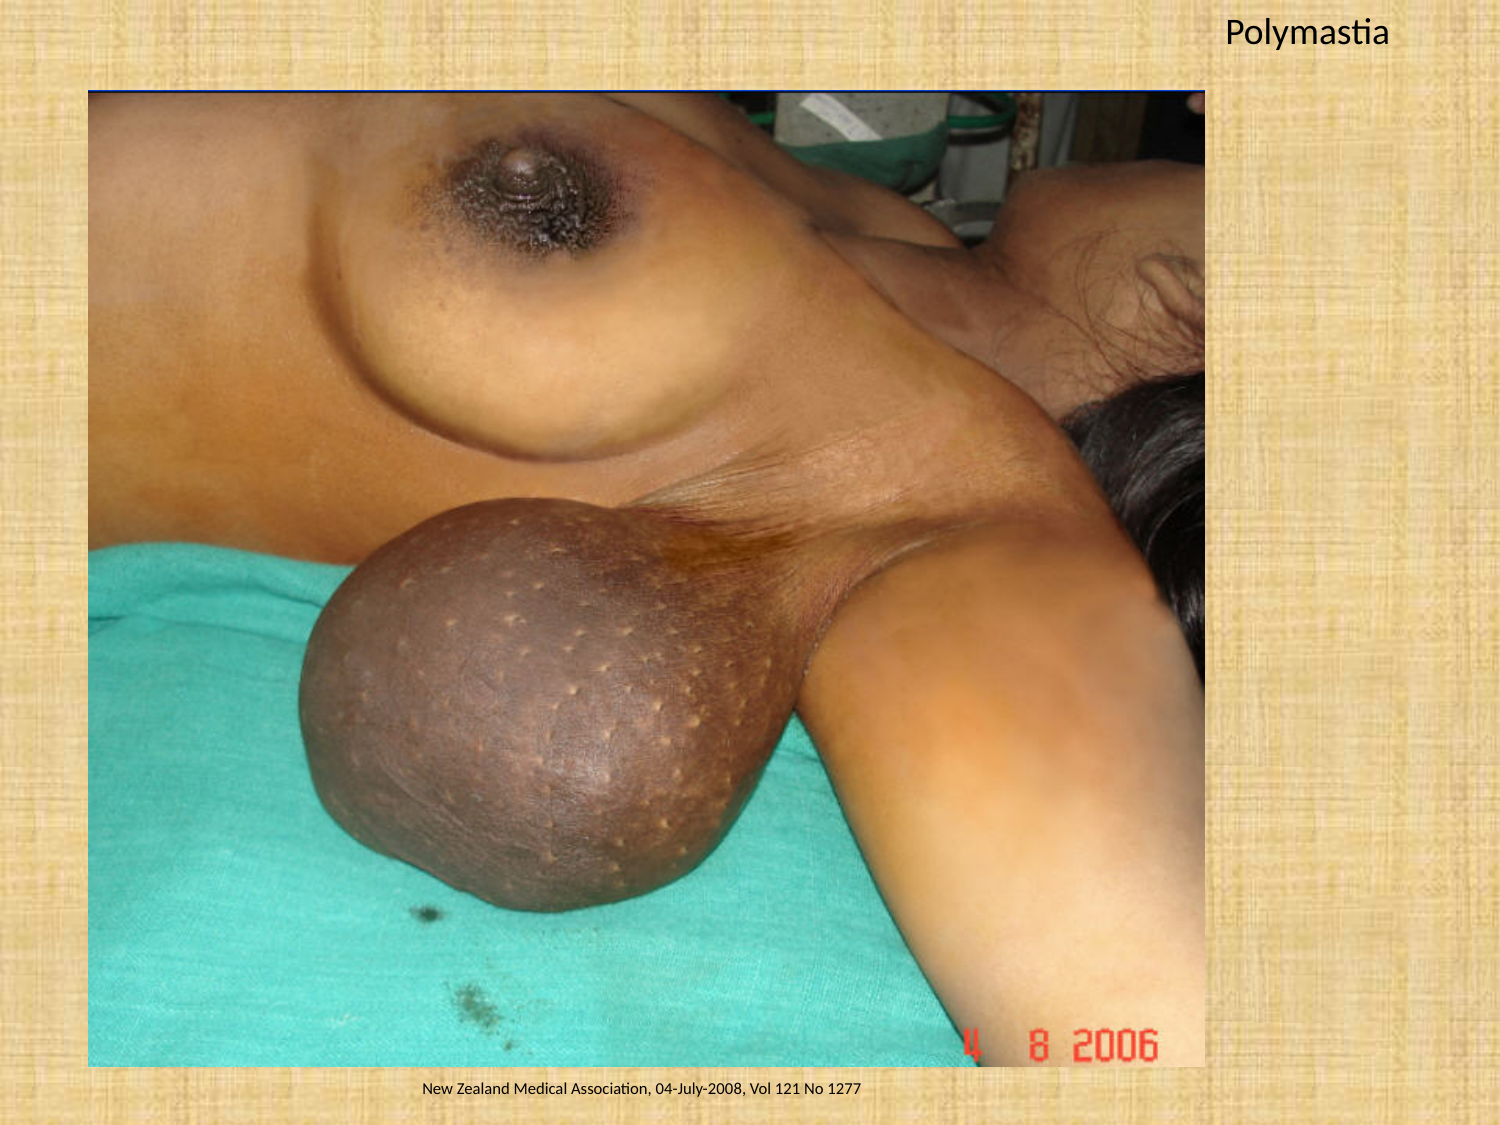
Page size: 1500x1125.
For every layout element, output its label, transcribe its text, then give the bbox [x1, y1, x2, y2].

text_box New Zealand Medical Association, 04-July-2008, Vol 121 No 1277 [407, 1070, 1211, 1105]
picture [0, 0, 1500, 1125]
text_box Polymastia [1210, 0, 1471, 60]
